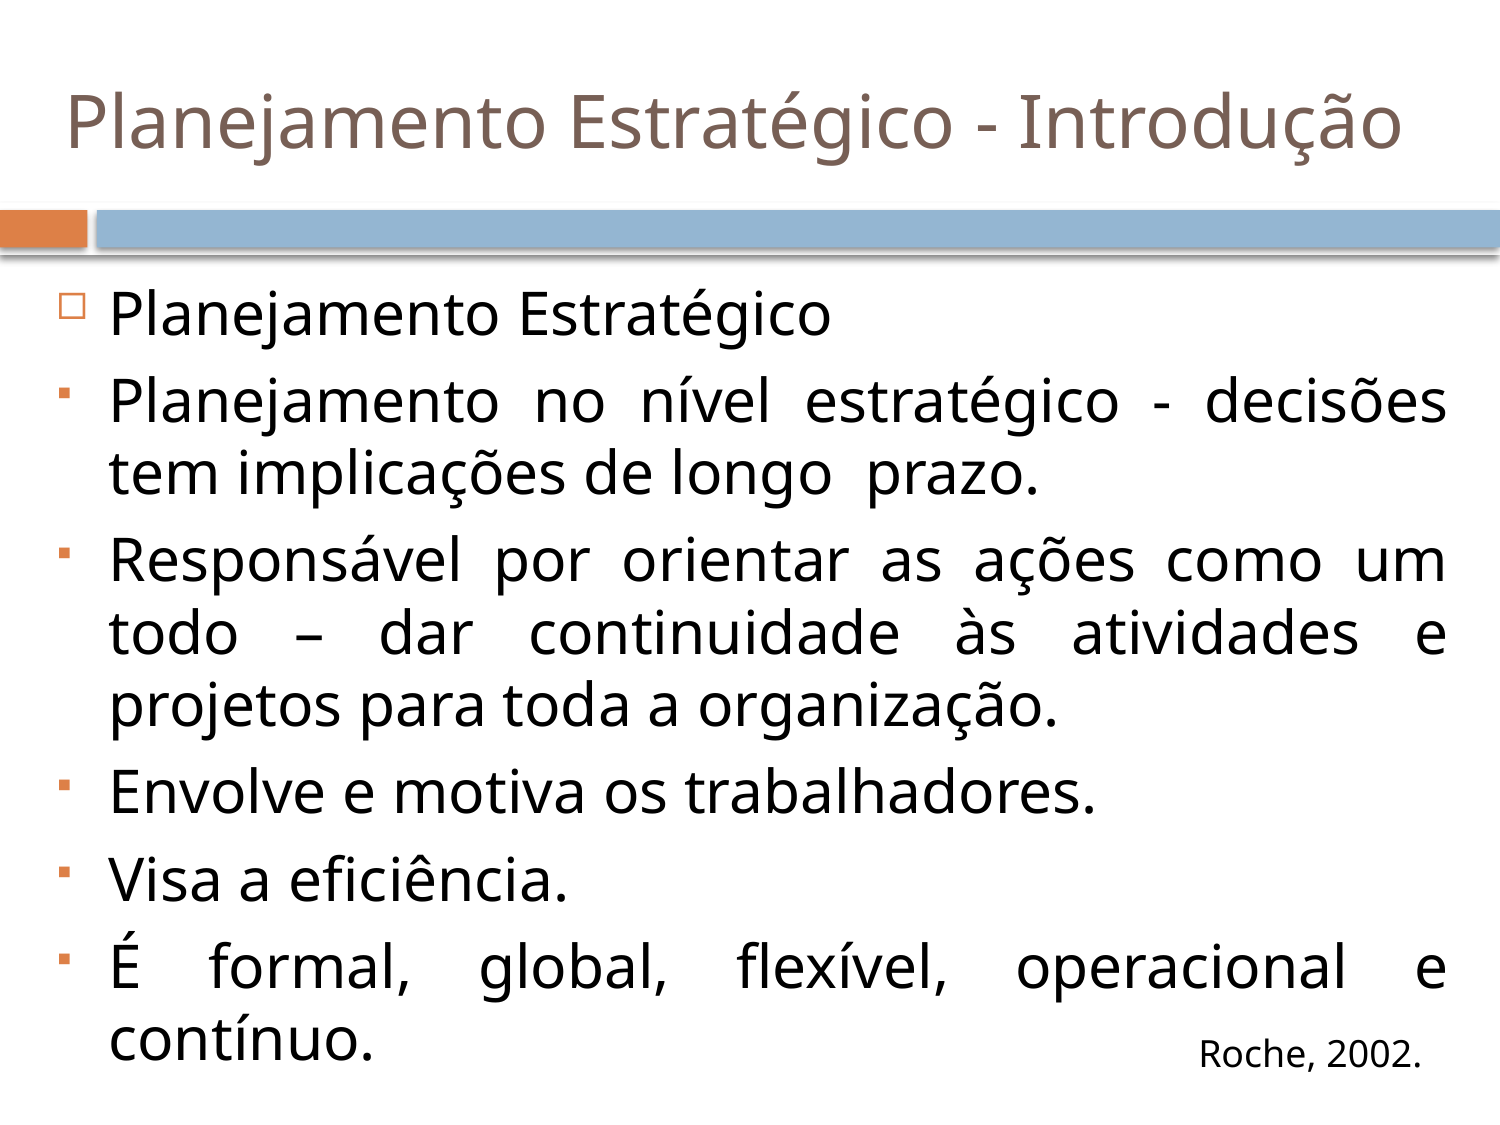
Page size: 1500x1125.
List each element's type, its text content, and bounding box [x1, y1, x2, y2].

list Planejamento Estratégico Planejamento no nível estratégico - decisões tem implicações de longo prazo. Responsável por orientar as ações como um todo – dar continuidade às atividades e projetos para toda a organização. Envolve e motiva os trabalhadores. Visa a eficiência. É formal, global, flexível, operacional e contínuo. [41, 267, 1465, 1087]
title Planejamento Estratégico - Introdução [0, 37, 1471, 200]
text_box Roche, 2002. [1033, 1023, 1459, 1083]
